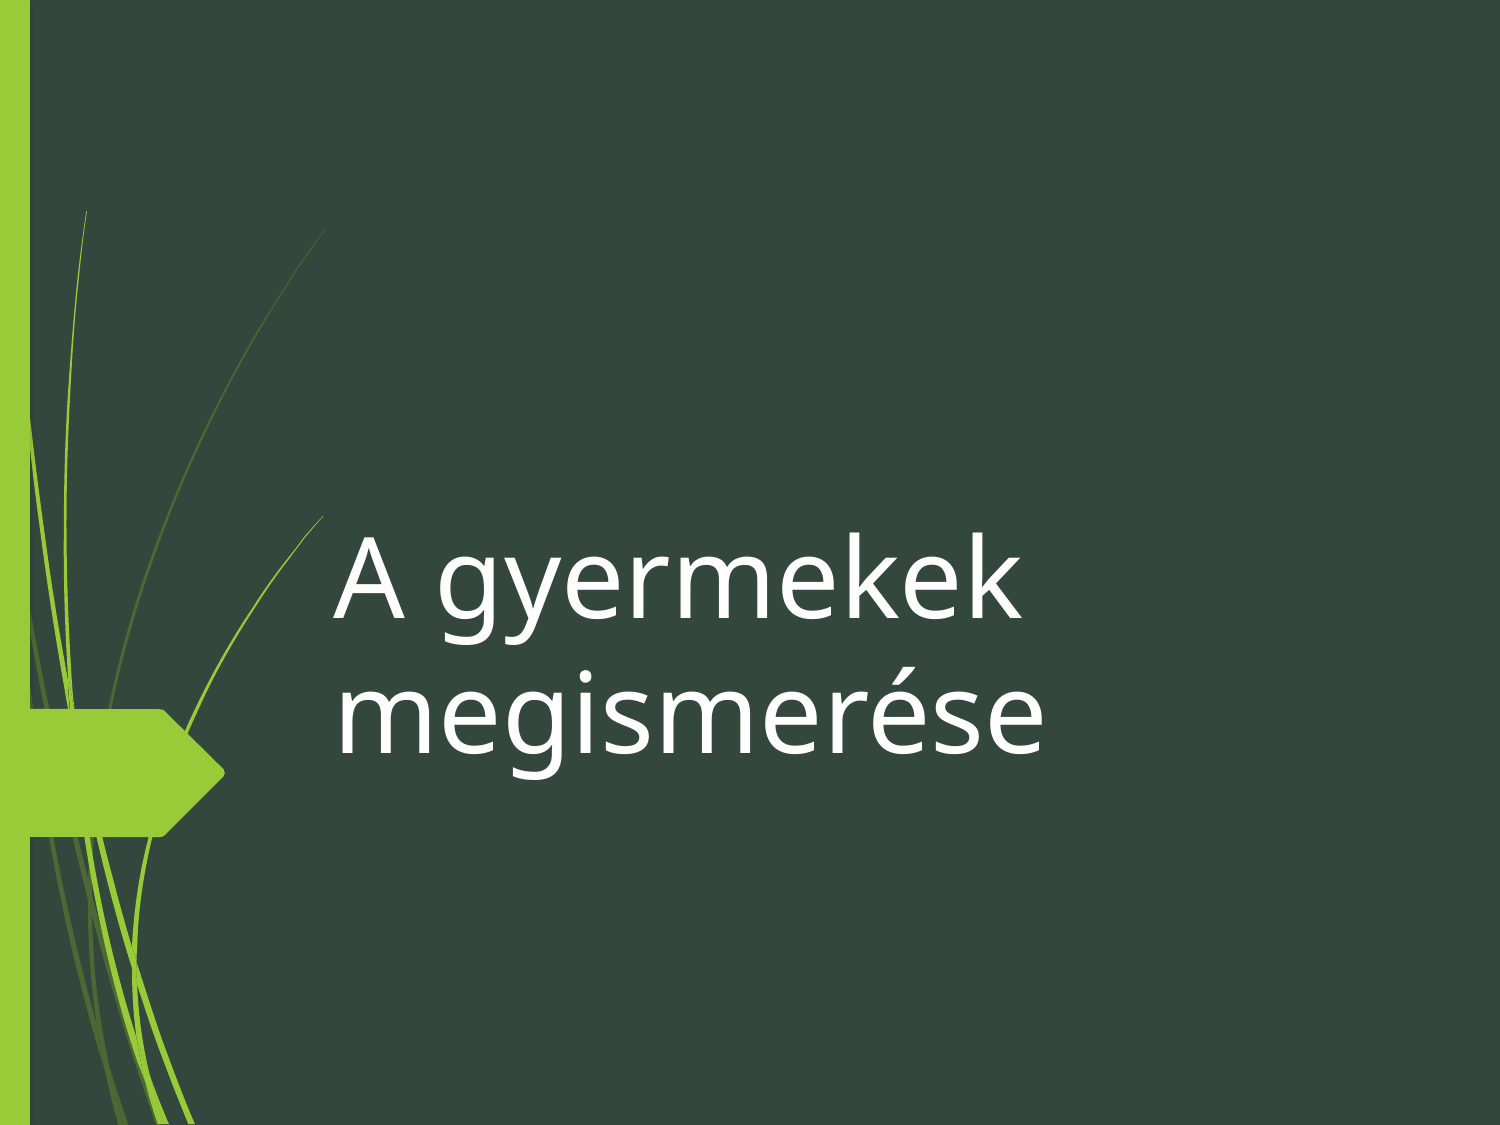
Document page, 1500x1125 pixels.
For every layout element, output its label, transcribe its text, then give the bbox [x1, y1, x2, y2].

title A gyermekek megismerése [318, 412, 1402, 784]
